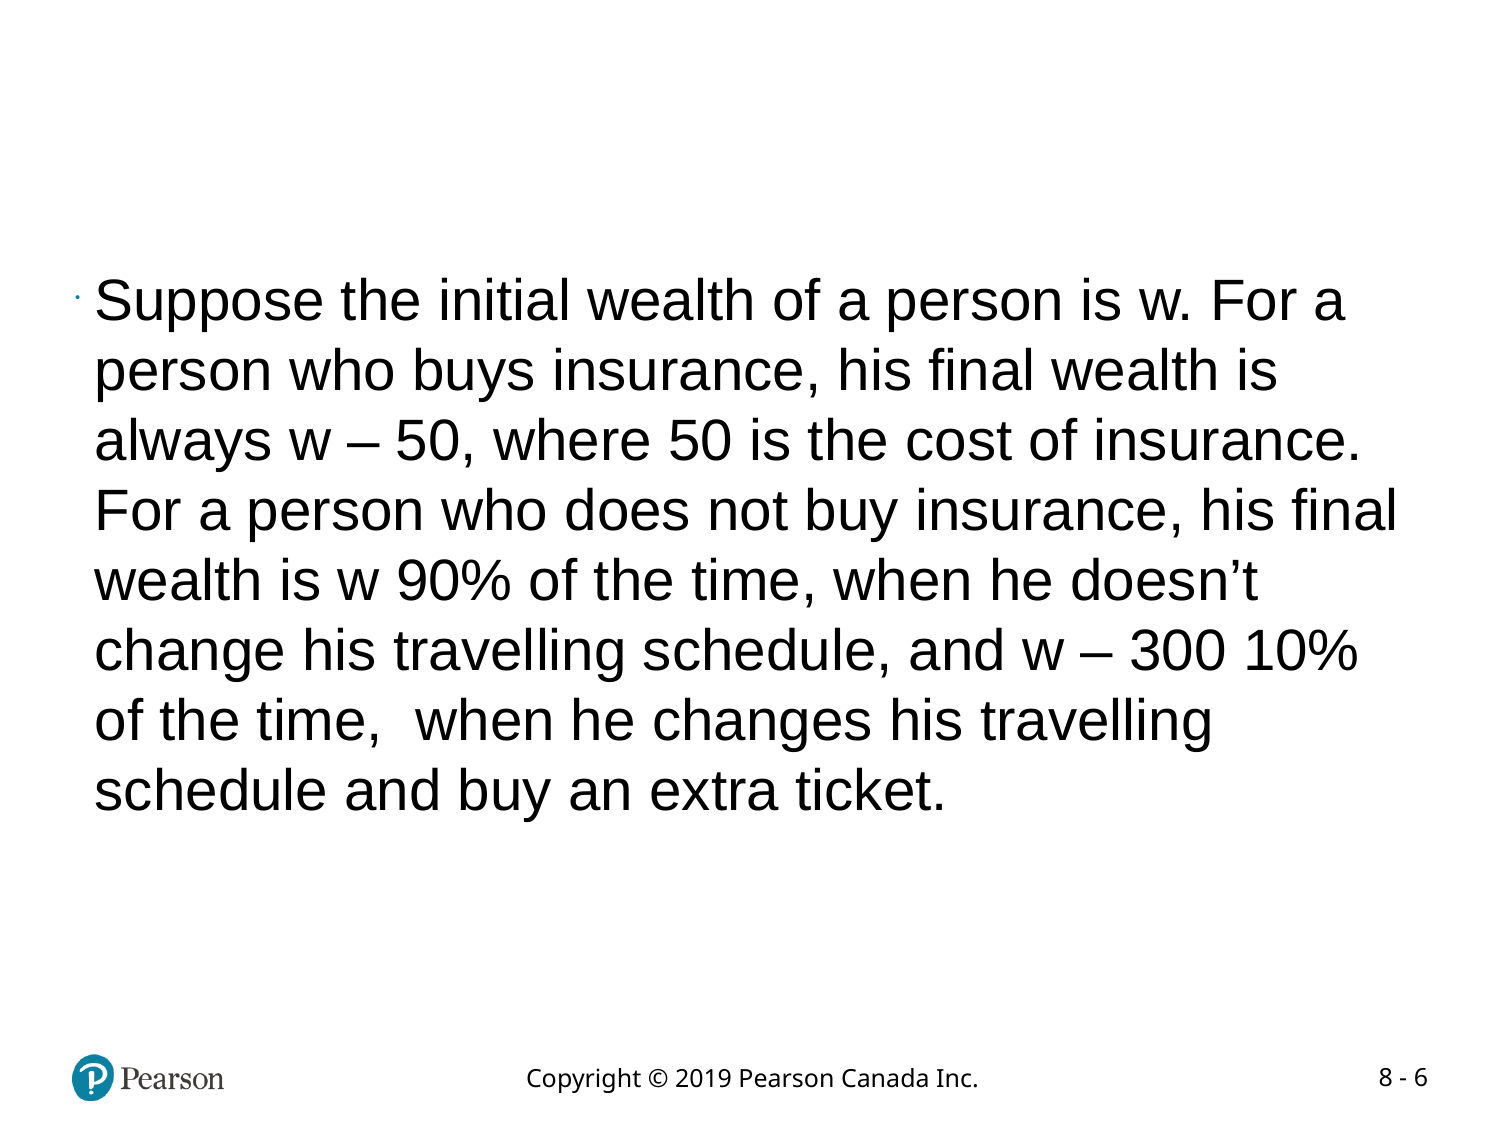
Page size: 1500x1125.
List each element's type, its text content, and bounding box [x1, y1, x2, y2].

picture [99, 1054, 224, 1101]
list Suppose the initial wealth of a person is w. For a person who buys insurance, his final wealth is always w – 50, where 50 is the cost of insurance. For a person who does not buy insurance, his final wealth is w 90% of the time, when he doesn’t change his travelling schedule, and w – 300 10% of the time, when he changes his travelling schedule and buy an extra ticket. [75, 262, 1425, 1005]
picture [72, 1087, 83, 1101]
picture [81, 1064, 107, 1089]
picture [72, 1054, 89, 1072]
